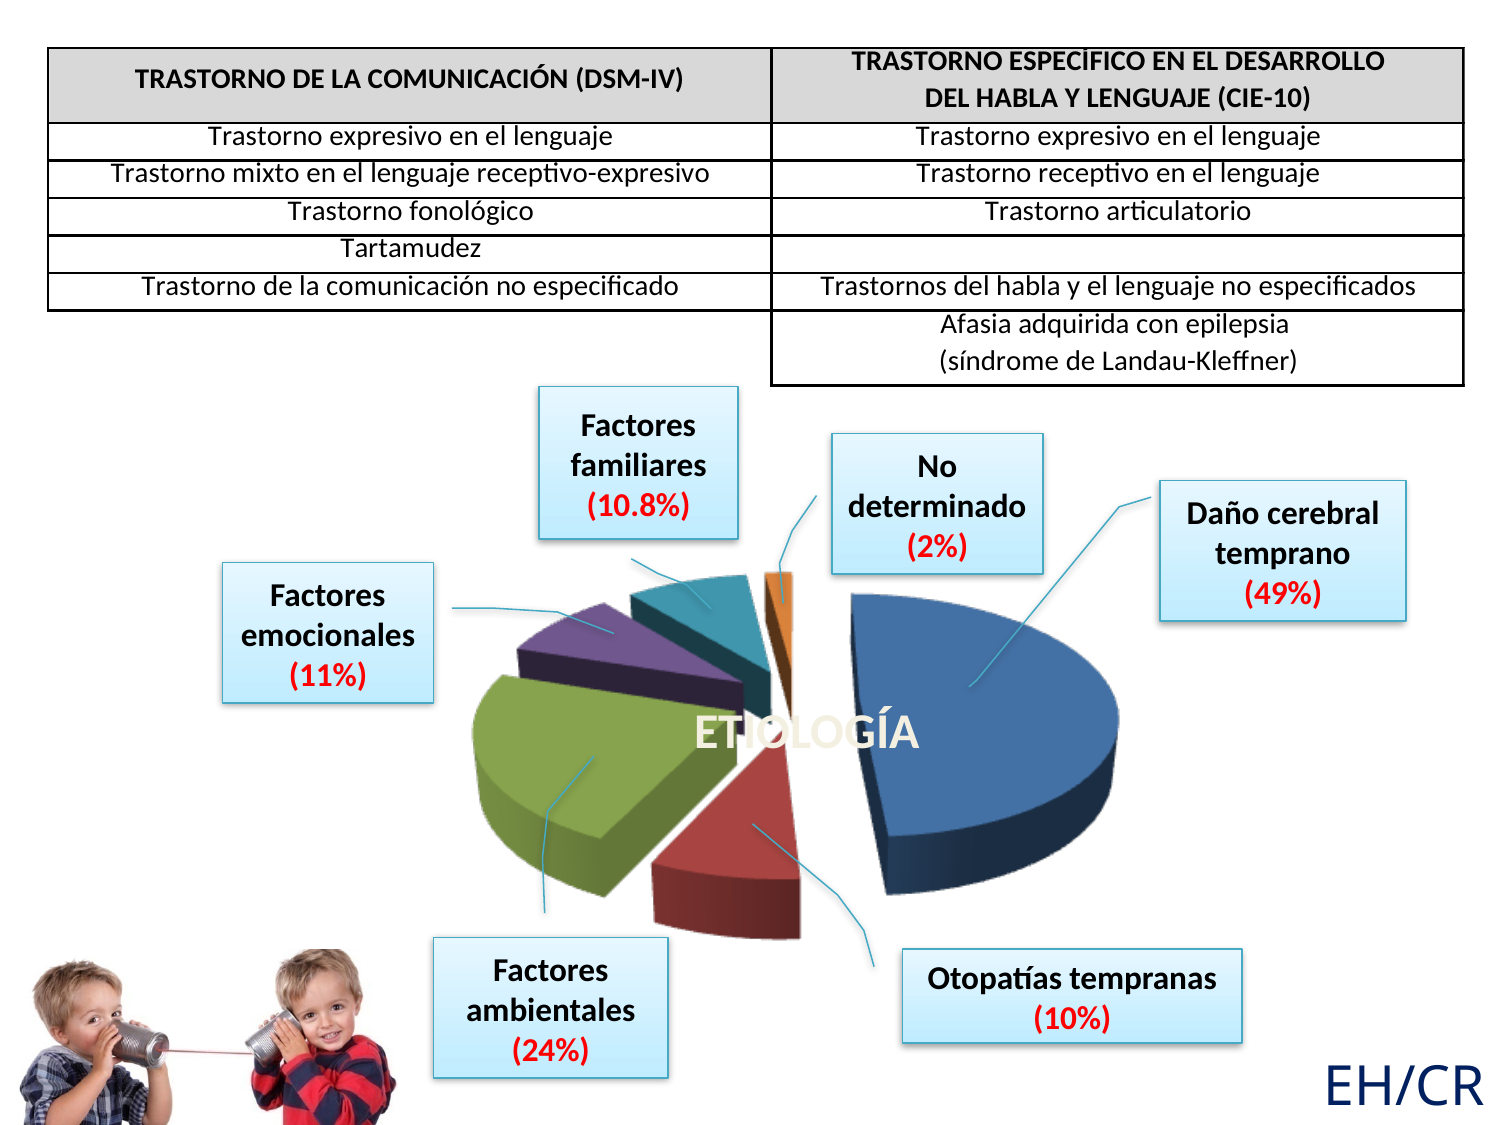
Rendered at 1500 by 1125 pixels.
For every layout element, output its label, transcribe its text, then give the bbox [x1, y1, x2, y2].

picture [460, 550, 1149, 962]
text_box Factores ambientales (24%) [433, 937, 669, 1079]
text_box Daño cerebral temprano (49%) [1083, 496, 1152, 549]
text_box EH/CR [1305, 1042, 1500, 1125]
text_box No determinado (2%) [831, 433, 1044, 549]
text_box Daño cerebral temprano (49%) [1159, 480, 1407, 622]
text_box No determinado (2%) [784, 495, 818, 549]
picture [46, 46, 1466, 387]
picture [0, 948, 398, 1125]
text_box Factores emocionales (11%) [222, 562, 434, 704]
text_box Otopatías tempranas (10%) [902, 948, 1243, 1044]
text_box Factores familiares (10.8%) [538, 395, 739, 540]
